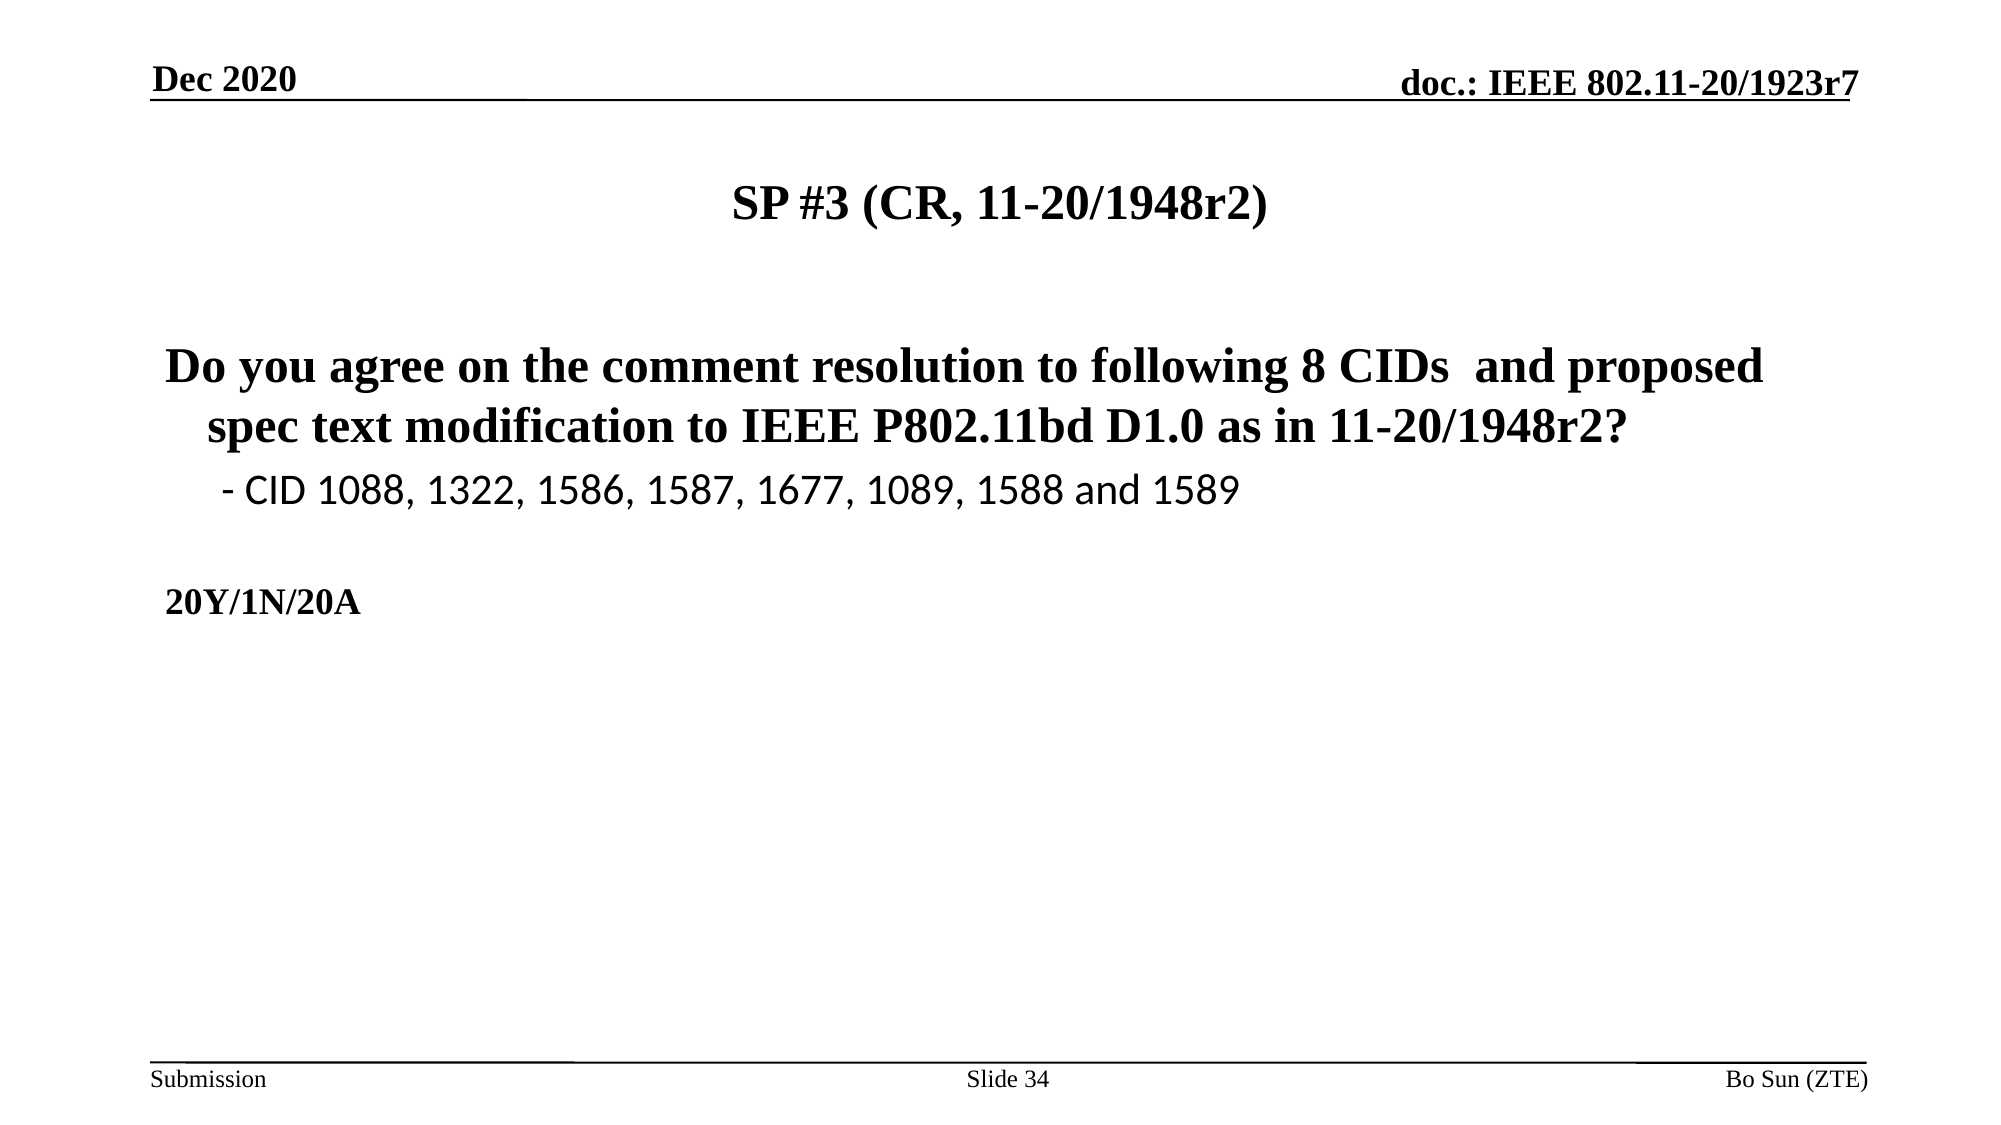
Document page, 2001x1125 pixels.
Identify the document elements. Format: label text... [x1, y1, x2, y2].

title SP #3 (CR, 11-20/1948r2) [149, 112, 1850, 288]
footer Bo Sun (ZTE) [1171, 1061, 1869, 1093]
list Do you agree on the comment resolution to following 8 CIDs and proposed spec text modification to IEEE P802.11bd D1.0 as in 11-20/1948r2? - CID 1088, 1322, 1586, 1587, 1677, 1089, 1588 and 1589 20Y/1N/20A [149, 324, 1850, 1000]
slide_number Slide 34 [949, 1061, 1067, 1123]
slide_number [152, 54, 563, 100]
